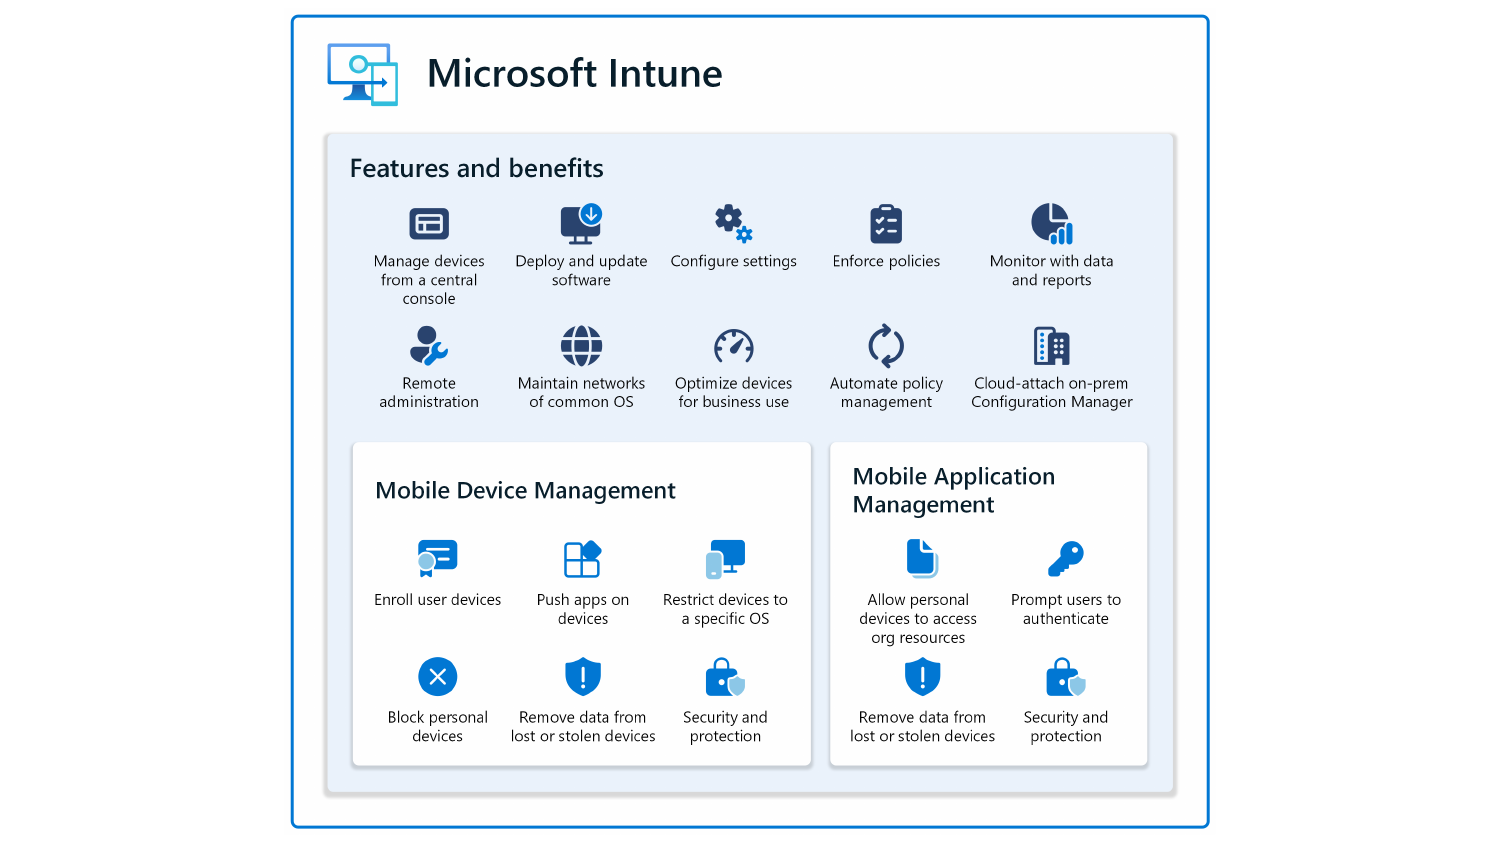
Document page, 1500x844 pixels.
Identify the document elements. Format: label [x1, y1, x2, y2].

list [284, 8, 1216, 835]
